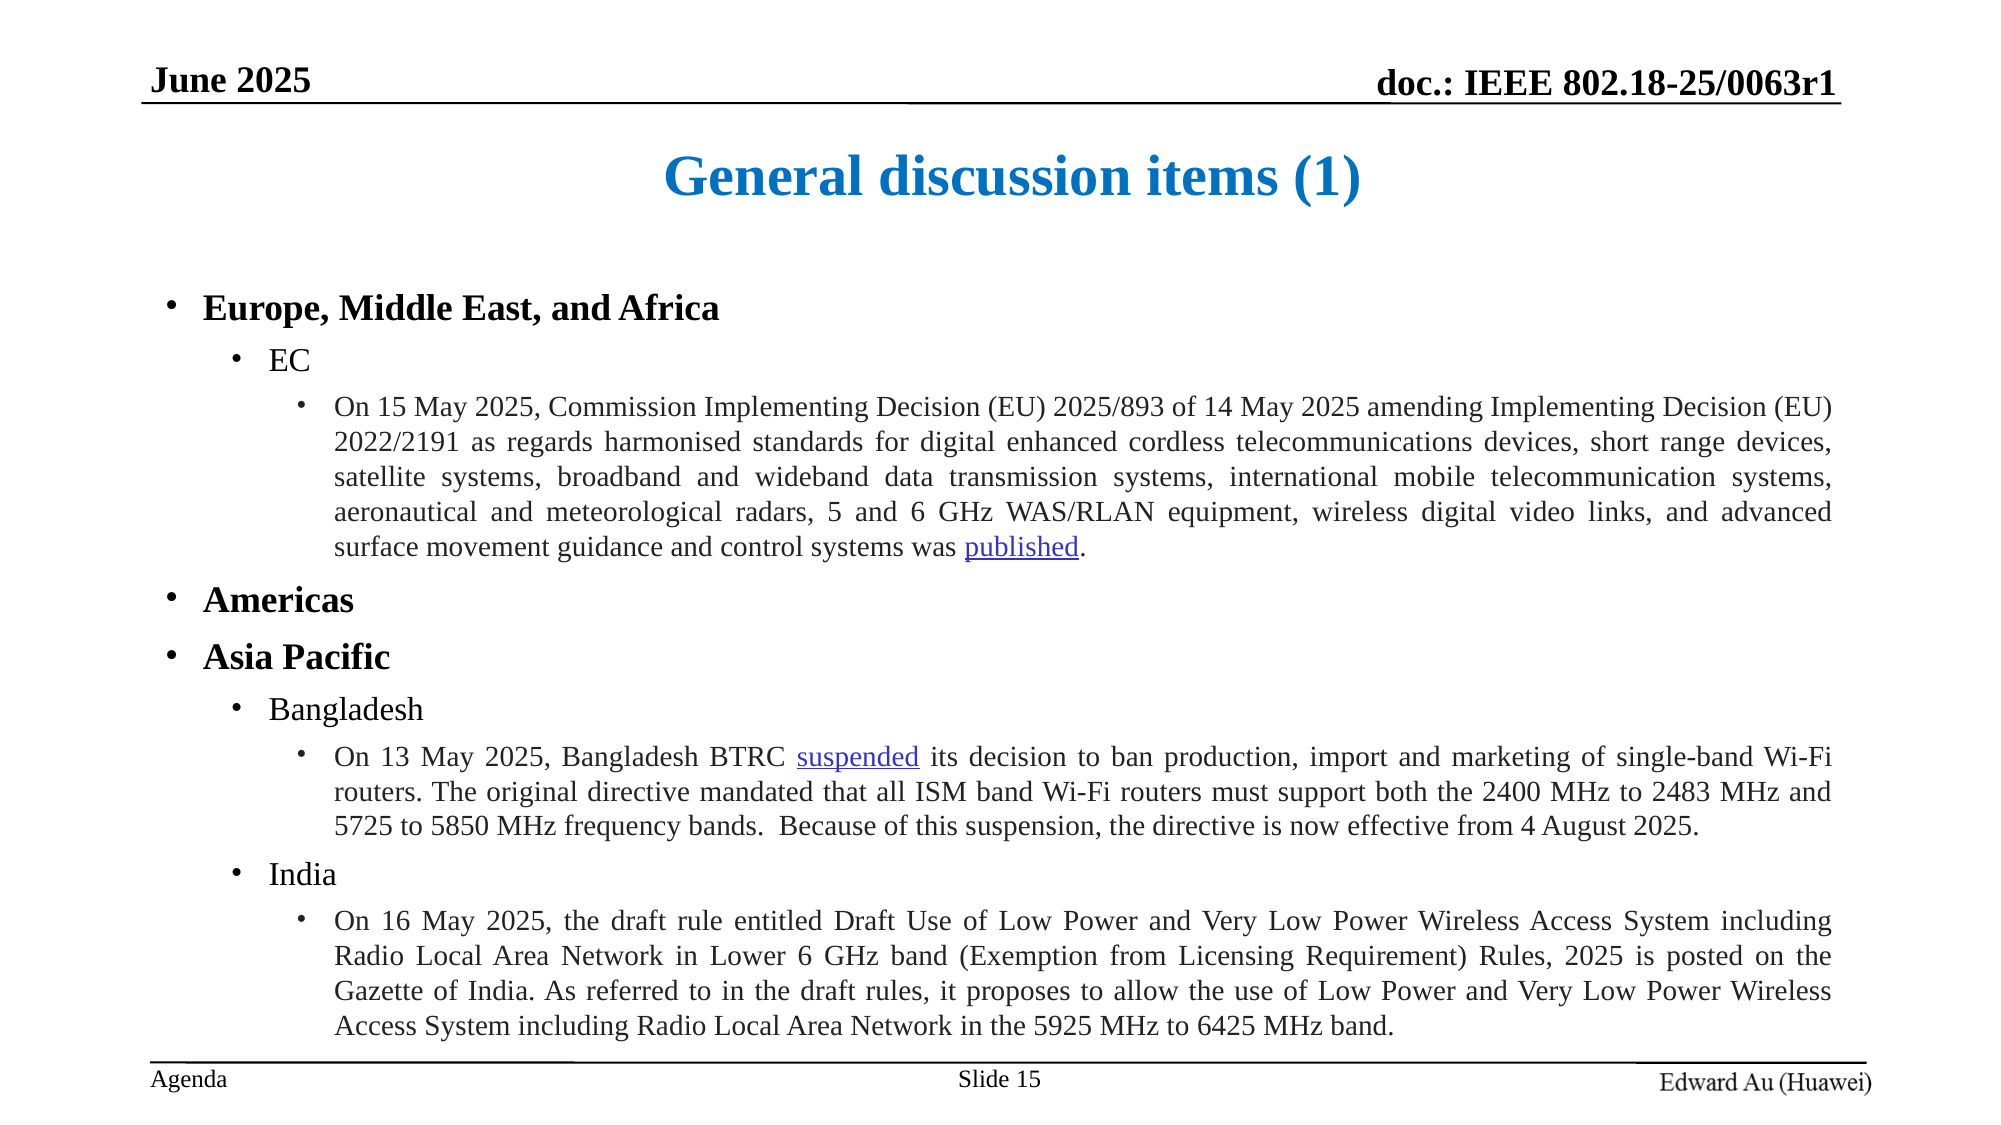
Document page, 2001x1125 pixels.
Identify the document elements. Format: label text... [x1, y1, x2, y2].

slide_number Slide 15 [933, 1063, 1067, 1123]
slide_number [149, 54, 651, 101]
list Europe, Middle East, and Africa EC On 15 May 2025, Commission Implementing Decision (EU) 2025/893 of 14 May 2025 amending Implementing Decision (EU) 2022/2191 as regards harmonised standards for digital enhanced cordless telecommunications devices, short range devices, satellite systems, broadband and wideband data transmission systems, international mobile telecommunication systems, aeronautical and meteorological radars, 5 and 6 GHz WAS/RLAN equipment, wireless digital video links, and advanced surface movement guidance and control systems was published. Americas Asia Pacific Bangladesh On 13 May 2025, Bangladesh BTRC suspended its decision to ban production, import and marketing of single-band Wi-Fi routers. The original directive mandated that all ISM band Wi-Fi routers must support both the 2400 MHz to 2483 MHz and 5725 to 5850 MHz frequency bands. Because of this suspension, the directive is now effective from 4 August 2025. India On 16 May 2025, the draft rule entitled Draft Use of Low Power and Very Low Power Wireless Access System including Radio Local Area Network in Lower 6 GHz band (Exemption from Licensing Requirement) Rules, 2025 is posted on the Gazette of India. As referred to in the draft rules, it proposes to allow the use of Low Power and Very Low Power Wireless Access System including Radio Local Area Network in the 5925 MHz to 6425 MHz band. [149, 274, 1869, 1063]
title General discussion items (1) [162, 99, 1864, 246]
picture [1174, 1058, 1887, 1113]
